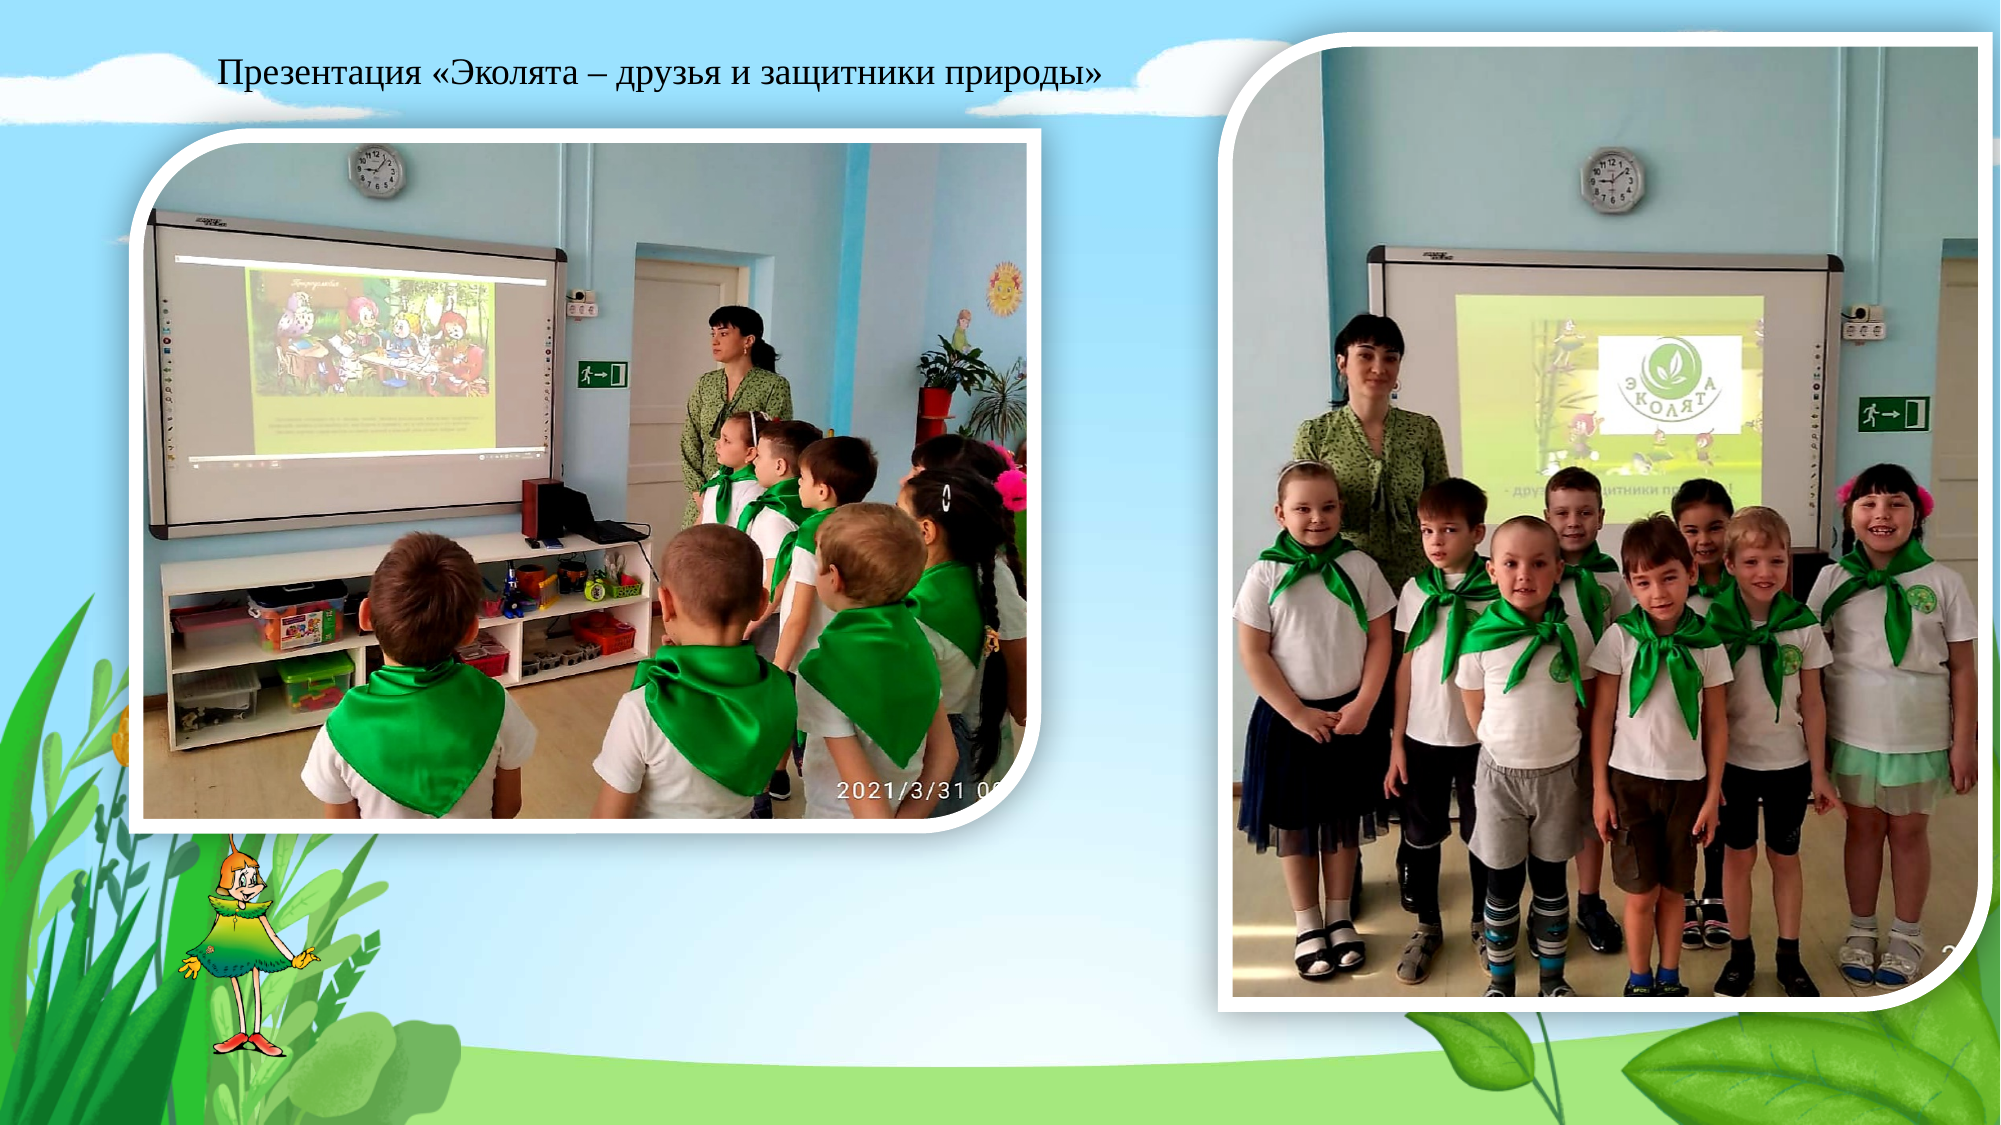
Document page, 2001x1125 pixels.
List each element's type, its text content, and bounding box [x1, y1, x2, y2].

text_box Презентация «Эколята – друзья и защитники природы» [202, 39, 1157, 100]
picture [0, 0, 2001, 1125]
